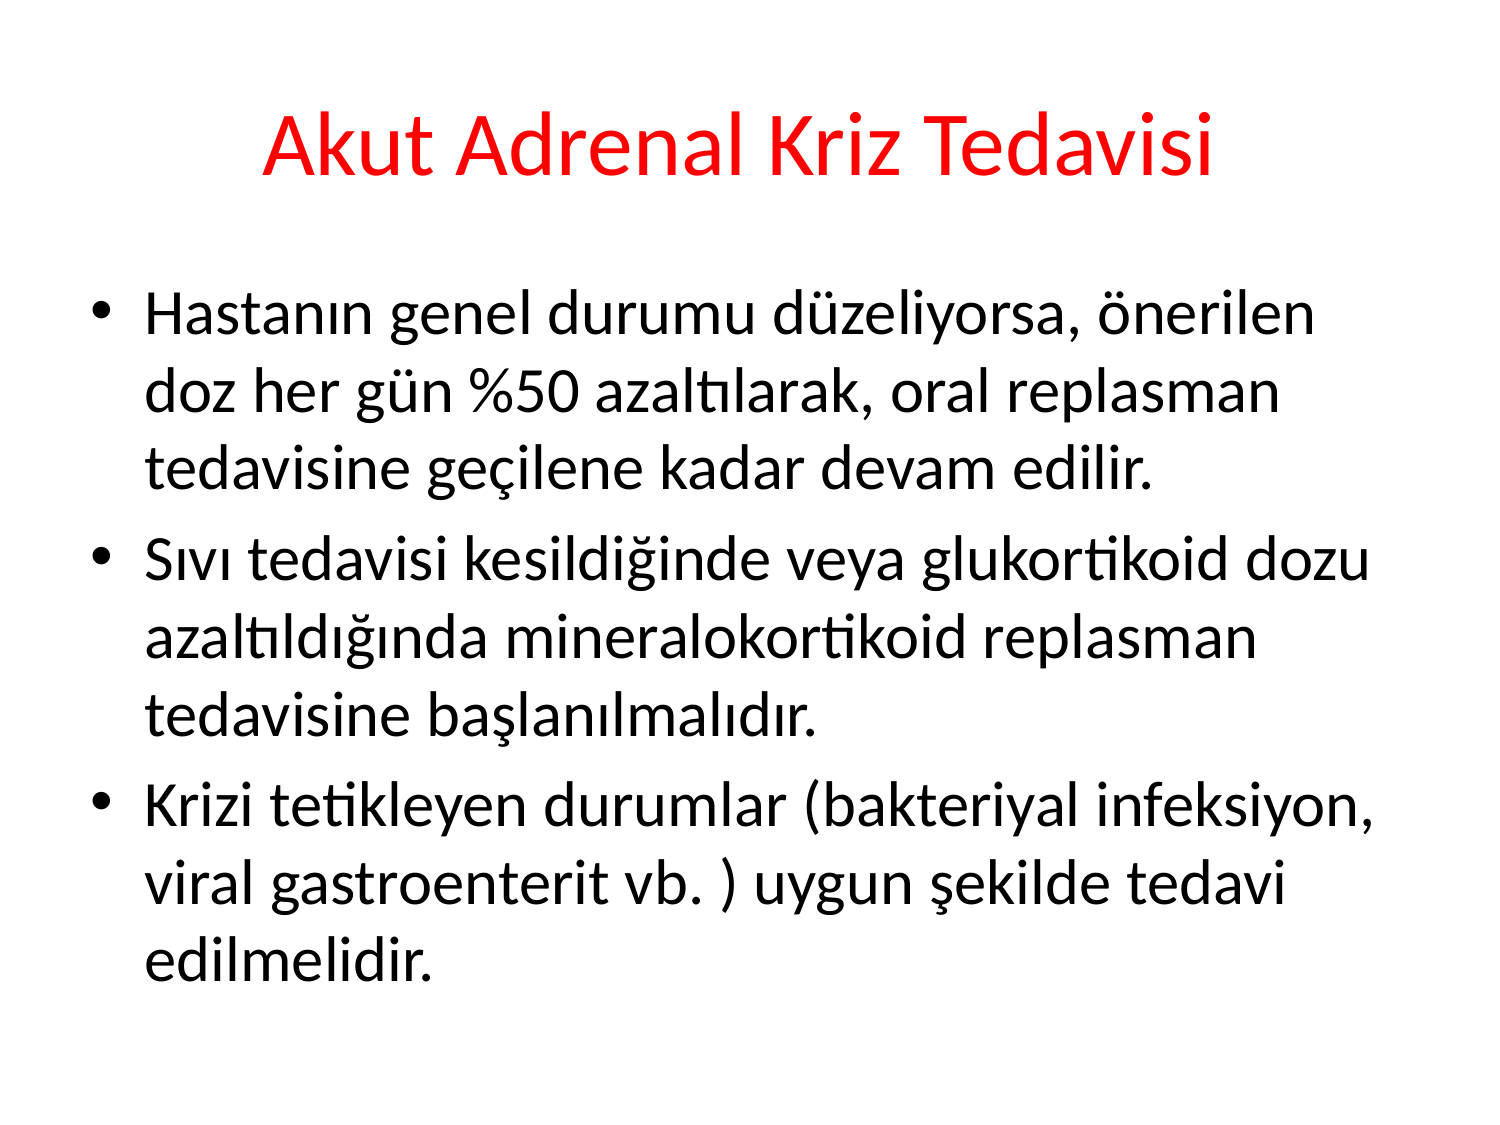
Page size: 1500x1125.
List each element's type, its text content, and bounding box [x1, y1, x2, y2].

list Hastanın genel durumu düzeliyorsa, önerilen doz her gün %50 azaltılarak, oral replasman tedavisine geçilene kadar devam edilir. Sıvı tedavisi kesildiğinde veya glukortikoid dozu azaltıldığında mineralokortikoid replasman tedavisine başlanılmalıdır. Krizi tetikleyen durumlar (bakteriyal infeksiyon, viral gastroenterit vb. ) uygun şekilde tedavi edilmelidir. [75, 262, 1425, 1005]
title Akut Adrenal Kriz Tedavisi [75, 45, 1425, 233]
